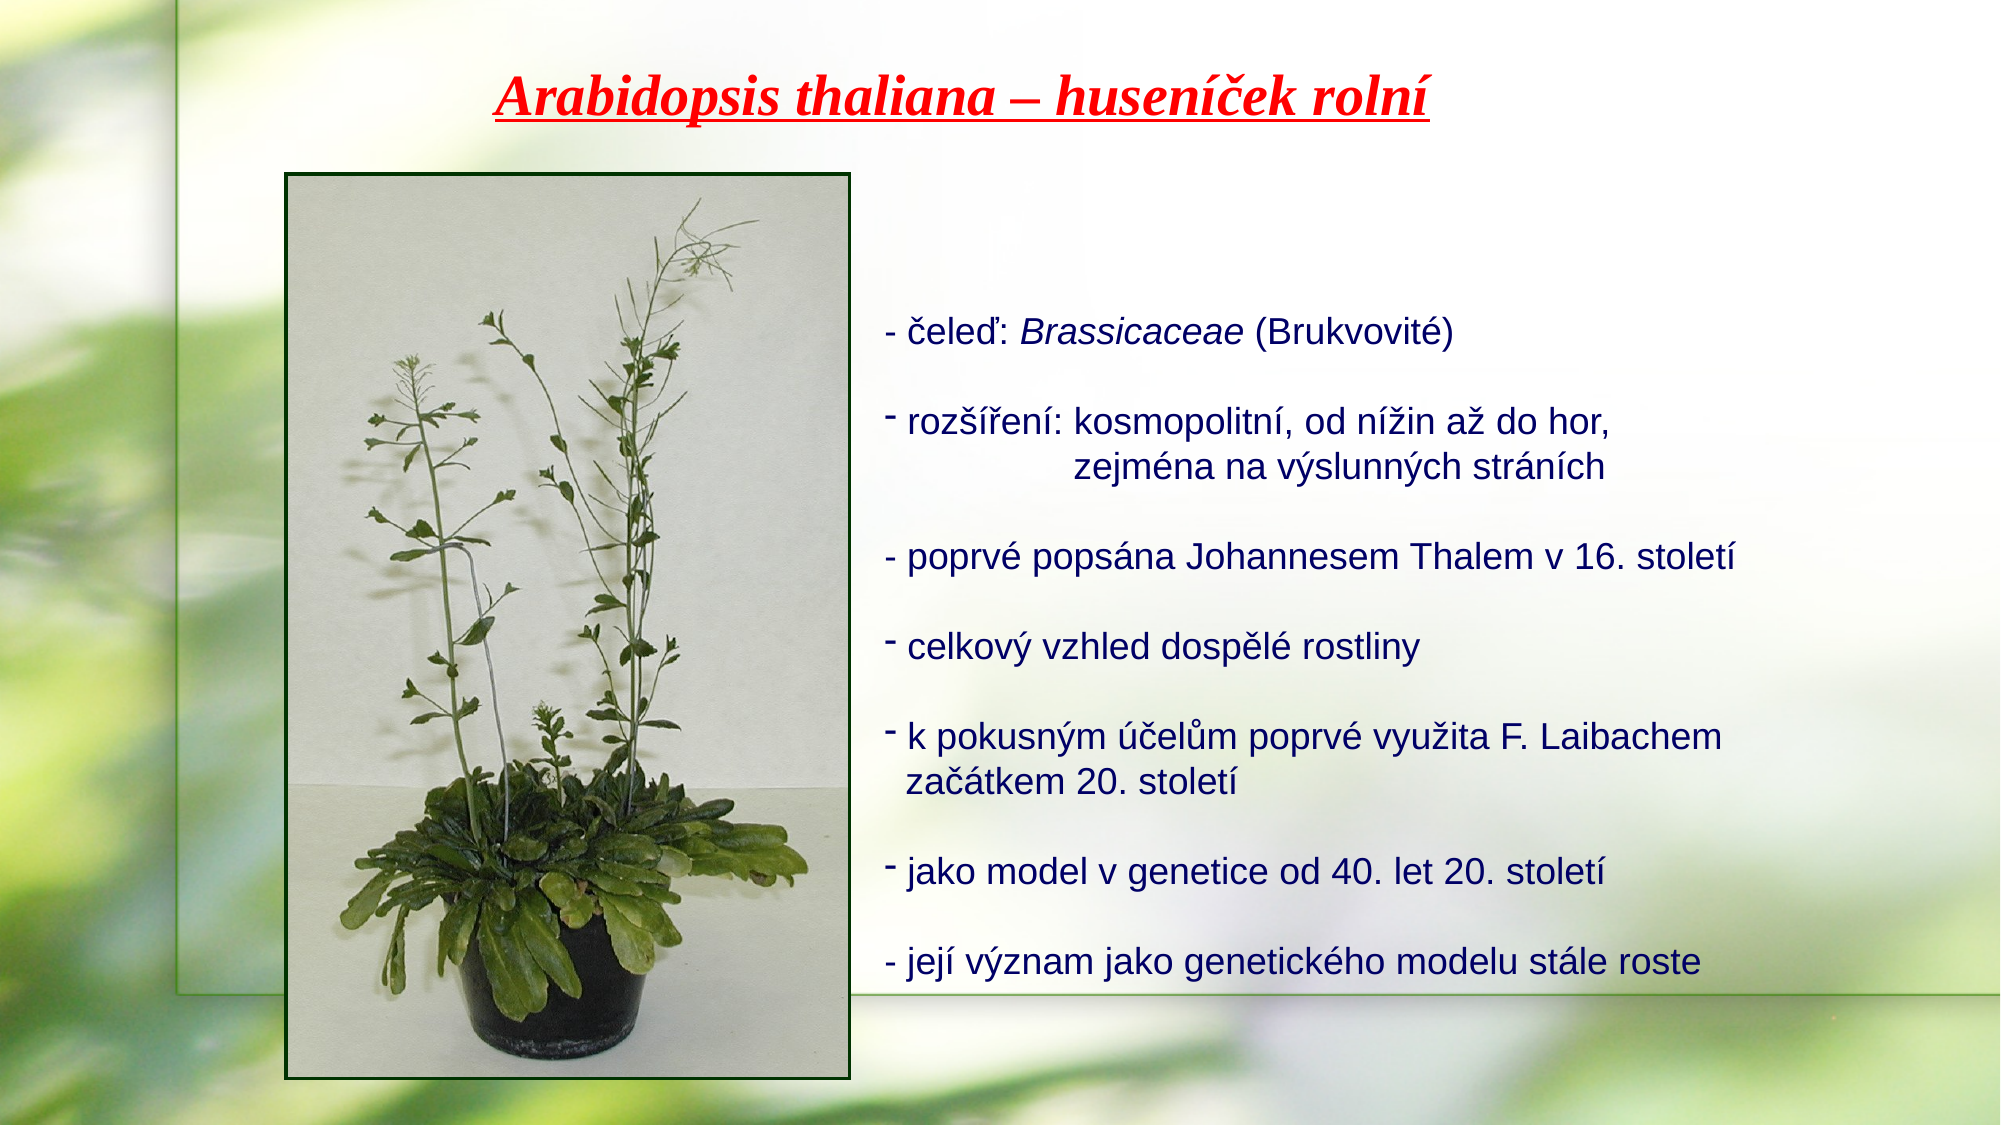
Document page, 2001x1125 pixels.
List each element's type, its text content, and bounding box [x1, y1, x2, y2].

picture [0, 0, 2001, 1125]
text_box - čeleď: Brassicaceae (Brukvovité) rozšíření: kosmopolitní, od nížin až do hor, zejména na výslunných stráních - poprvé popsána Johannesem Thalem v 16. století celkový vzhled dospělé rostliny k pokusným účelům poprvé využita F. Laibachem začátkem 20. století jako model v genetice od 40. let 20. století - její význam jako genetického modelu stále roste [876, 299, 1755, 990]
text_box Arabidopsis thaliana – huseníček rolní [487, 50, 1438, 135]
